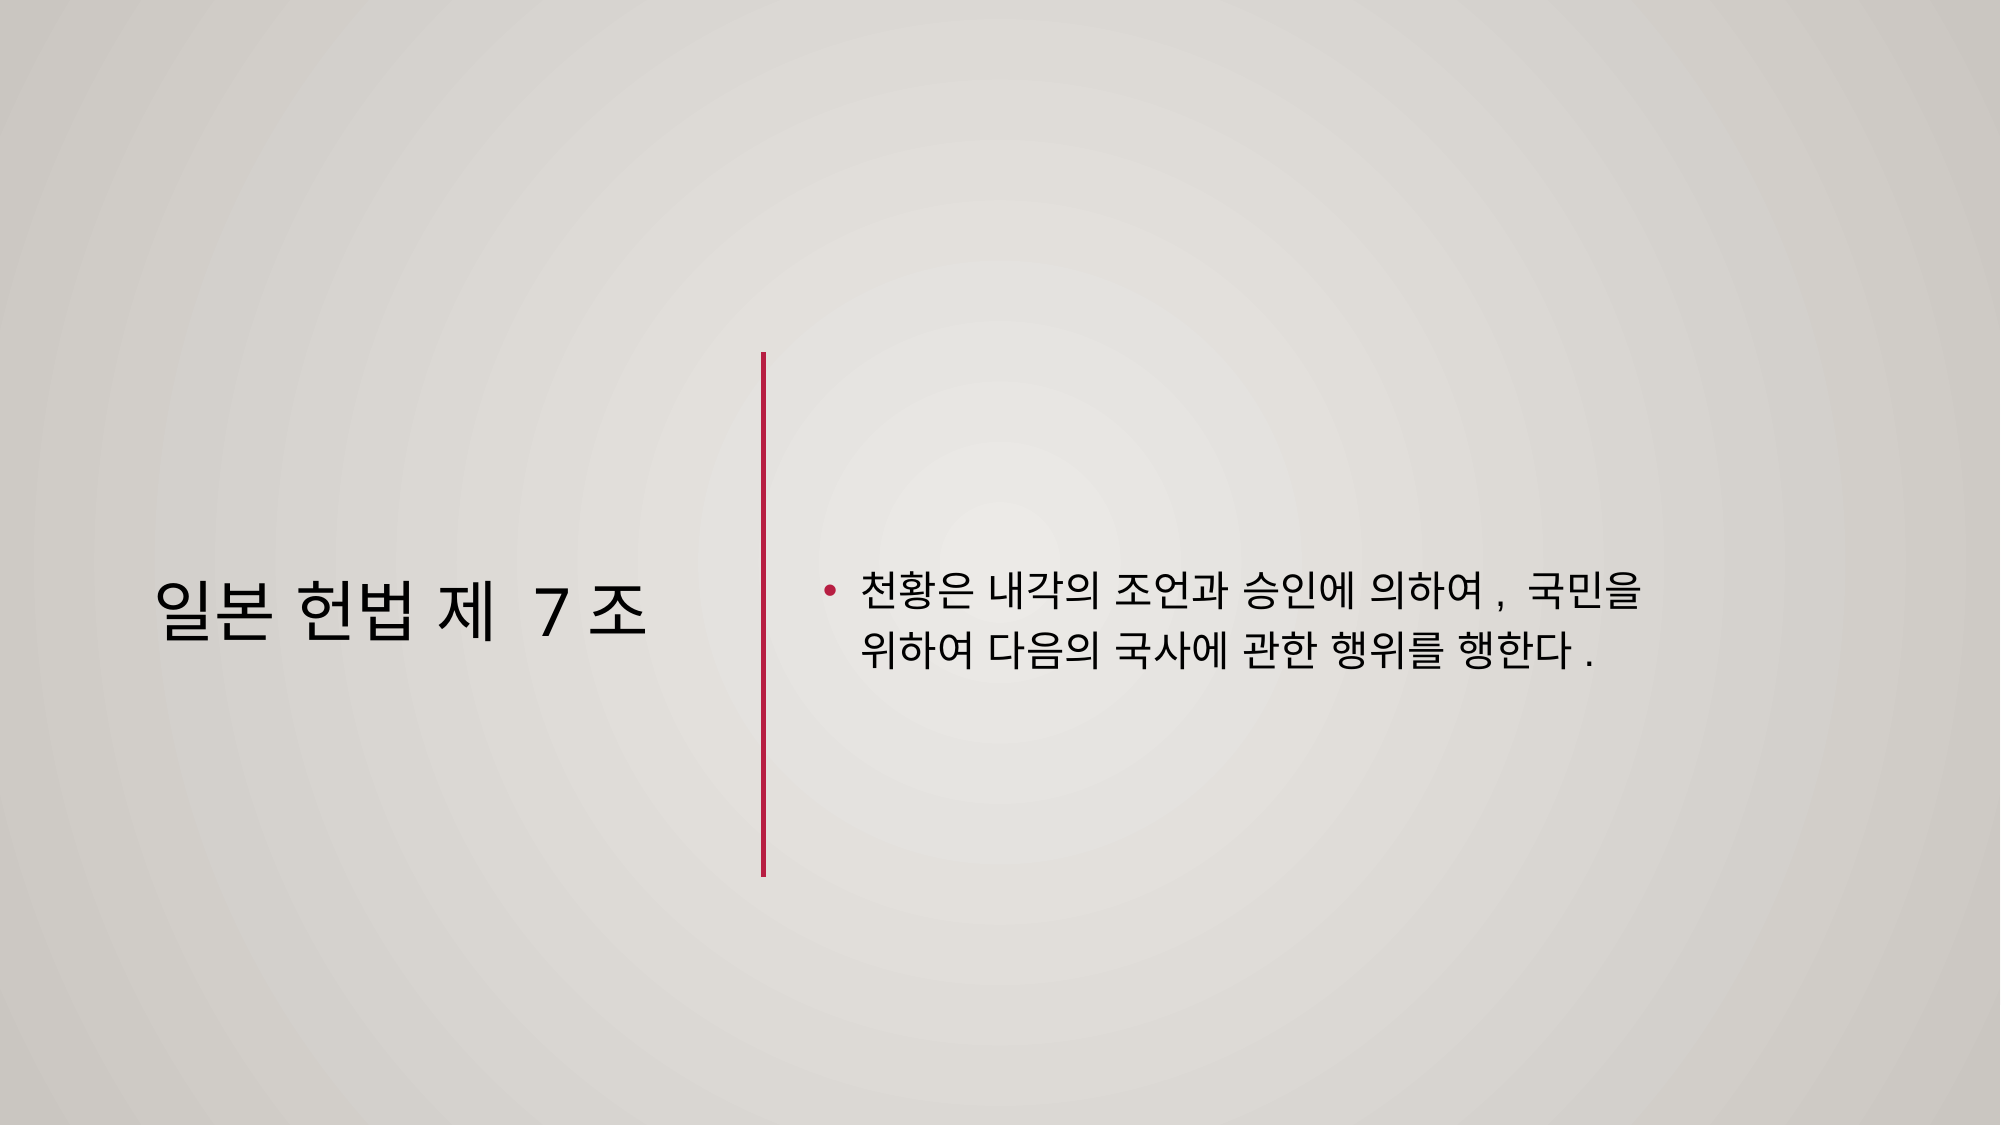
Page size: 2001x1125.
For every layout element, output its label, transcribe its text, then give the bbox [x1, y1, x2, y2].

text_box [0, 0, 2000, 1125]
title 일본 헌법 제 7조 [138, 262, 720, 968]
list 천황은 내각의 조언과 승인에 의하여, 국민을 위하여 다음의 국사에 관한 행위를 행한다. [807, 262, 1725, 968]
